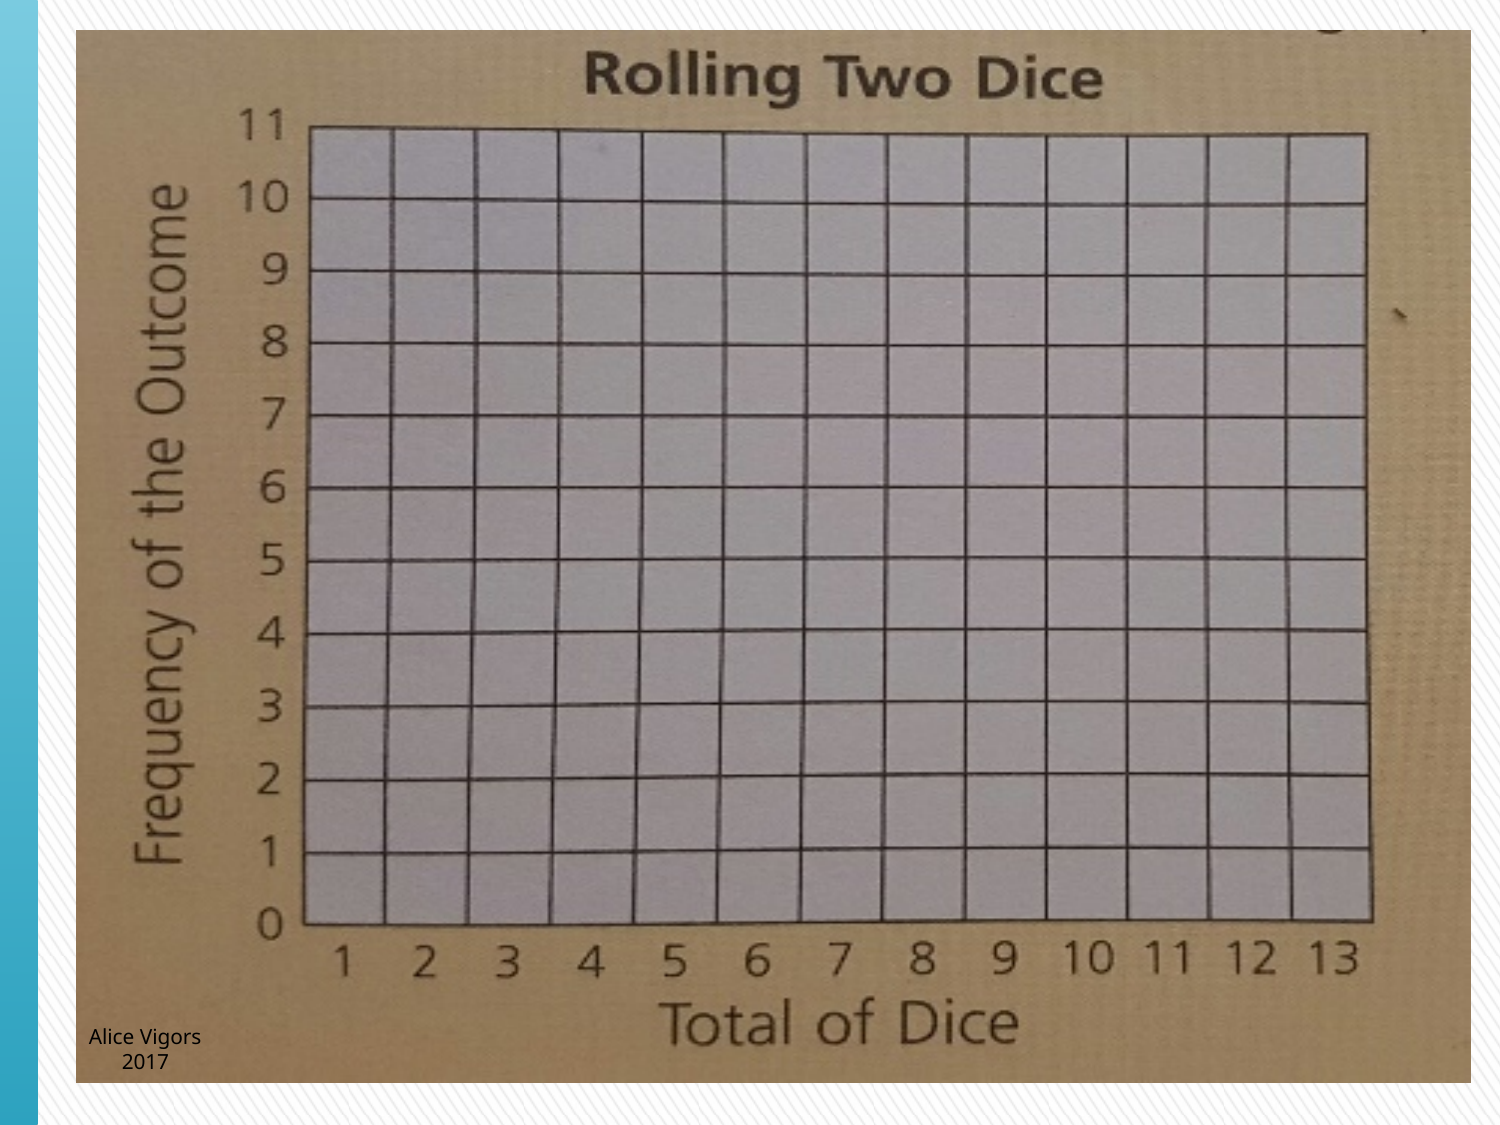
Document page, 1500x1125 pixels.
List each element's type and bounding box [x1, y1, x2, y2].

picture [76, 30, 1471, 1083]
